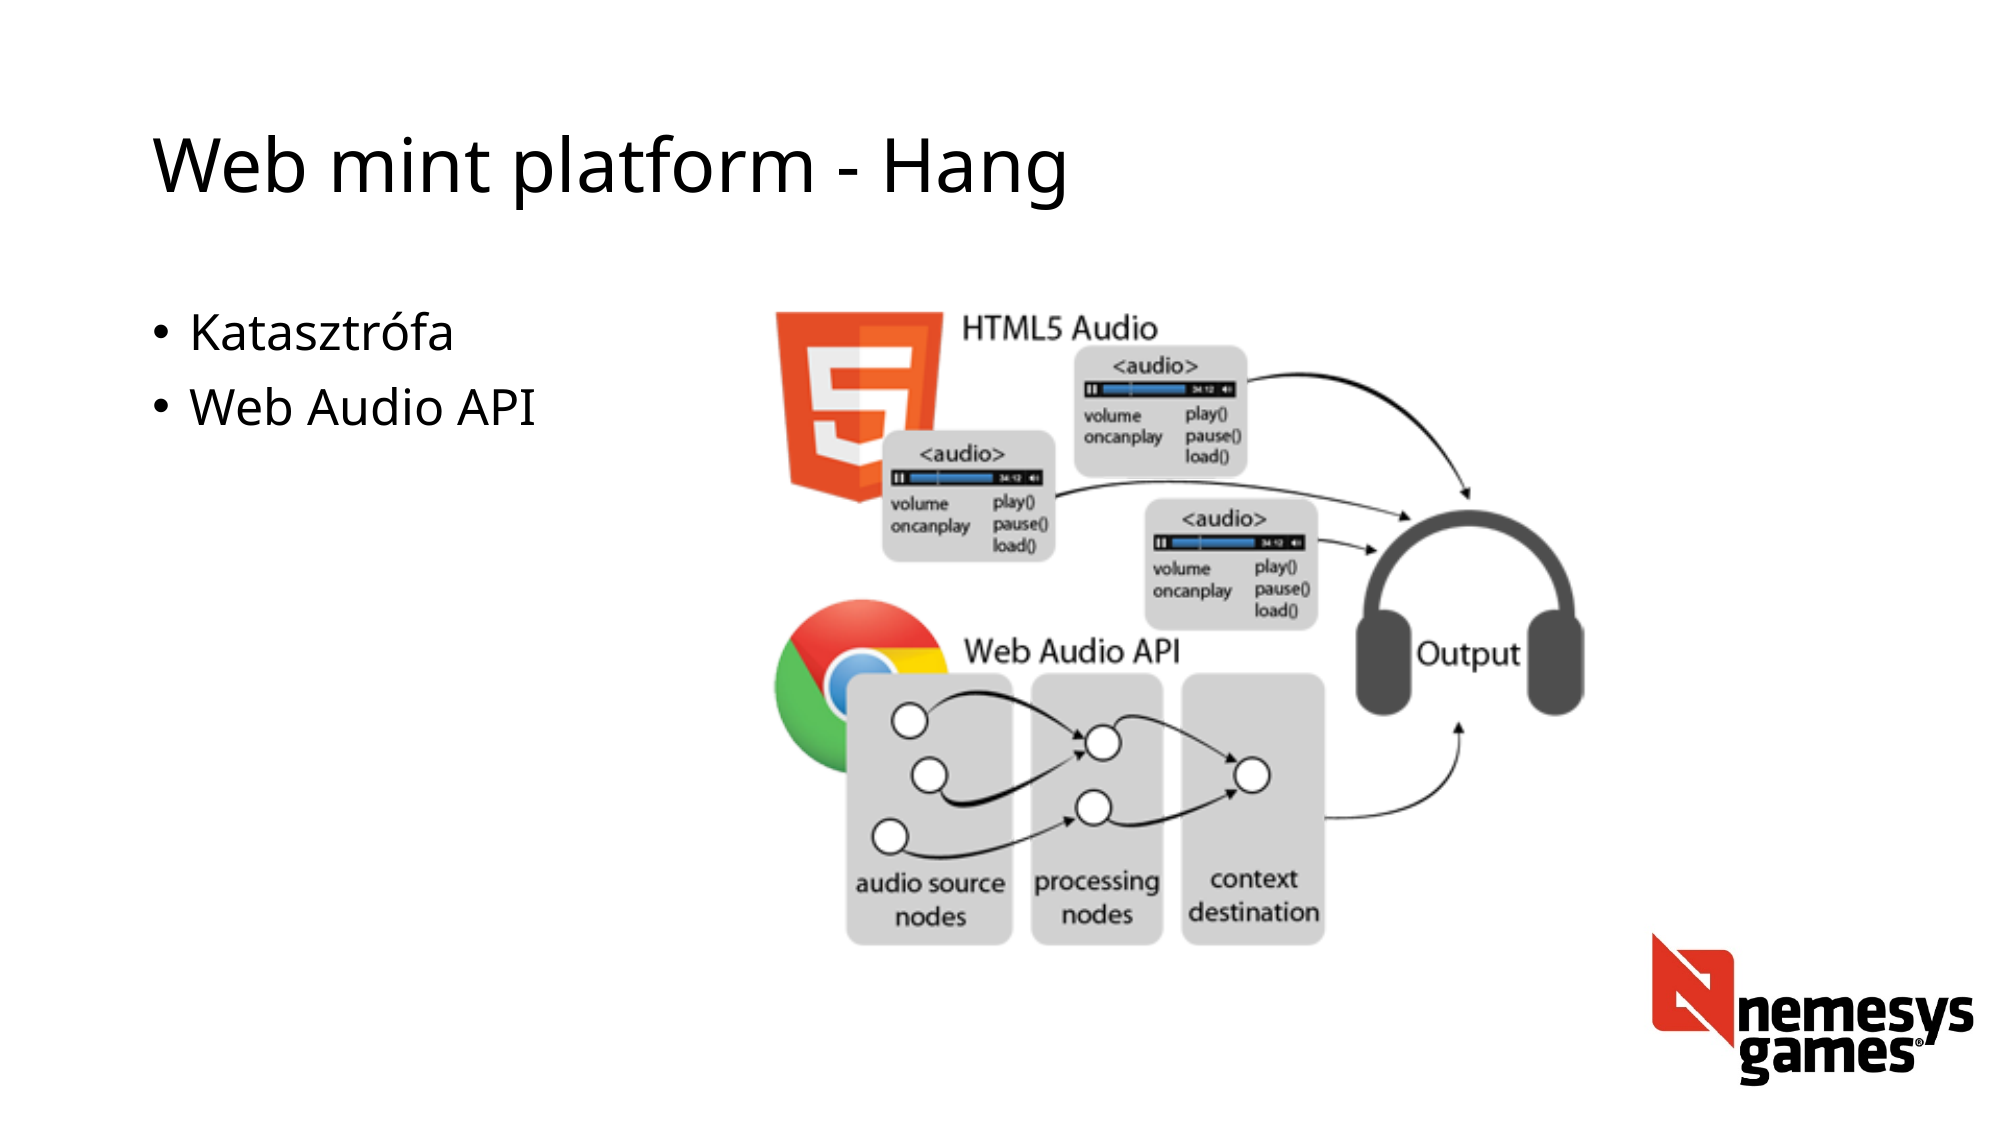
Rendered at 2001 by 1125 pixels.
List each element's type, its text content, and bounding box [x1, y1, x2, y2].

list Katasztrófa Web Audio API [137, 299, 562, 483]
picture [562, 287, 1987, 1114]
title Web mint platform - Hang [137, 59, 1863, 278]
